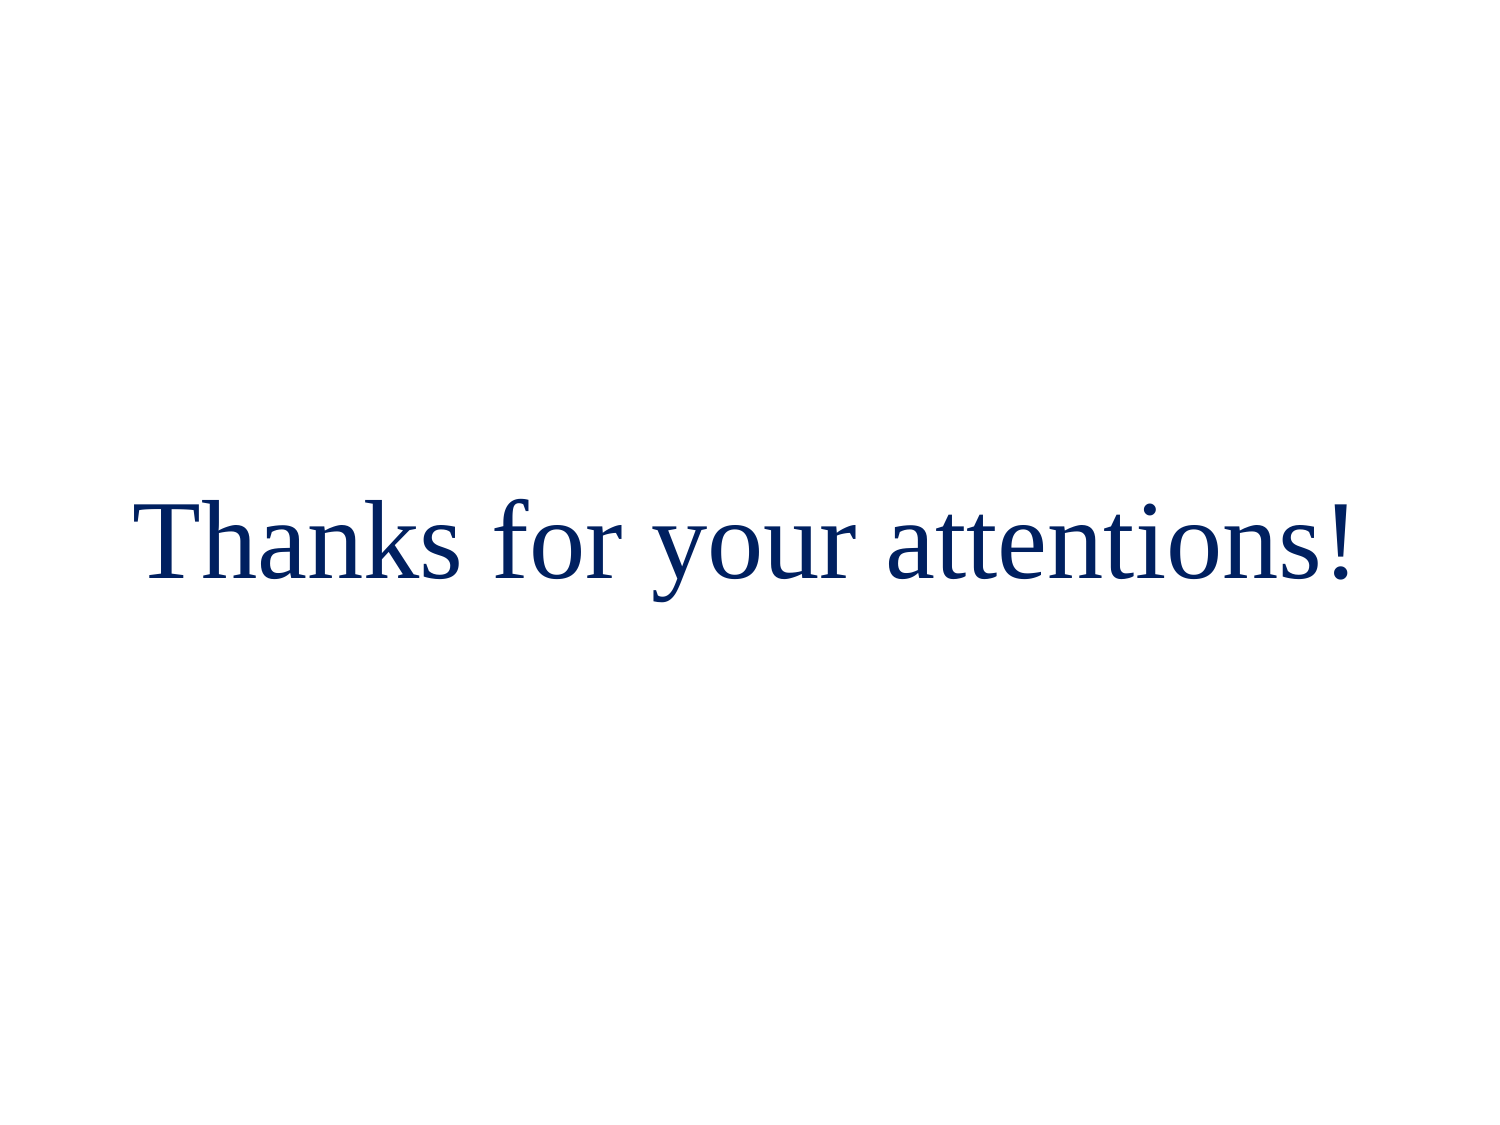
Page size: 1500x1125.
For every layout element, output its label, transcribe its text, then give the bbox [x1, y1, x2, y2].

title Thanks for your attentions! [117, 433, 1478, 652]
